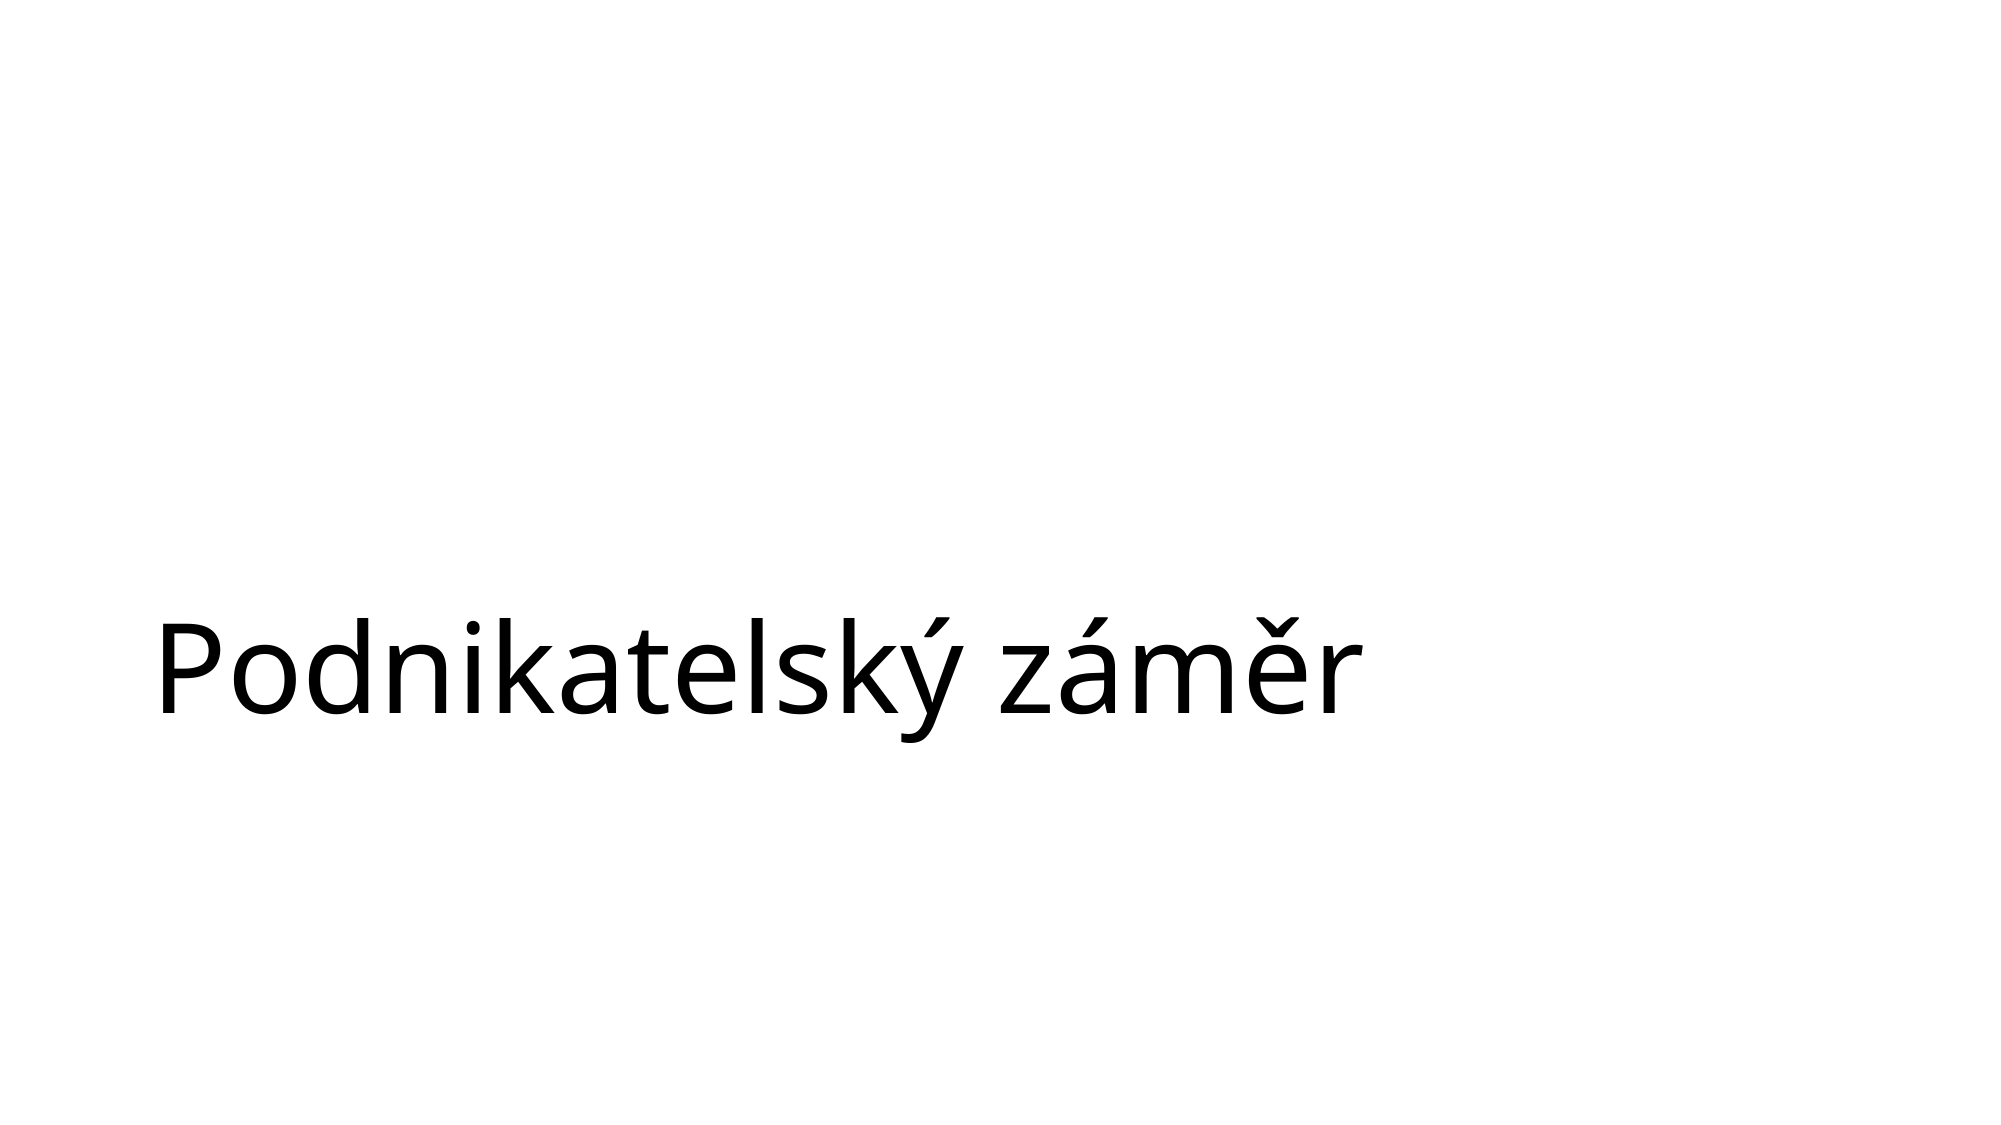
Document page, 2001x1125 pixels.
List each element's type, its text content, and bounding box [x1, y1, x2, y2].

title Podnikatelský záměr [136, 280, 1862, 749]
